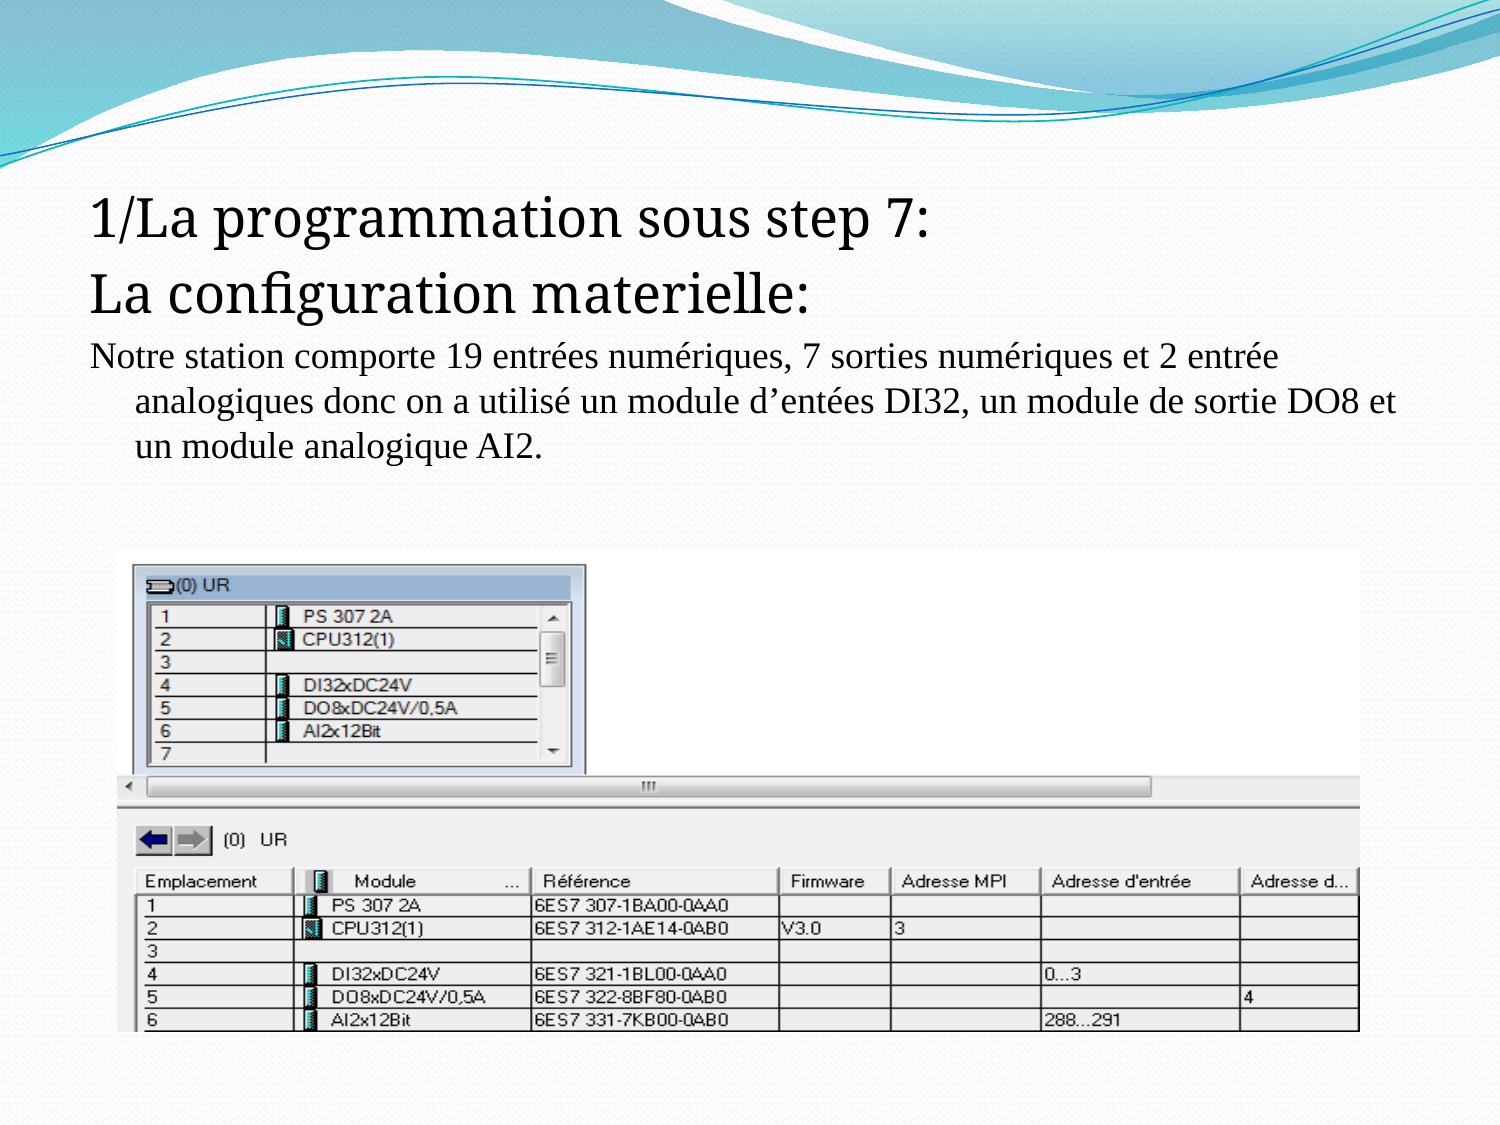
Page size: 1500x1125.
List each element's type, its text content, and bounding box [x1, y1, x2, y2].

picture [116, 550, 1360, 1032]
list 1/La programmation sous step 7: La configuration materielle: Notre station comporte 19 entrées numériques, 7 sorties numériques et 2 entrée analogiques donc on a utilisé un module d’entées DI32, un module de sortie DO8 et un module analogique AI2. [75, 175, 1425, 1038]
